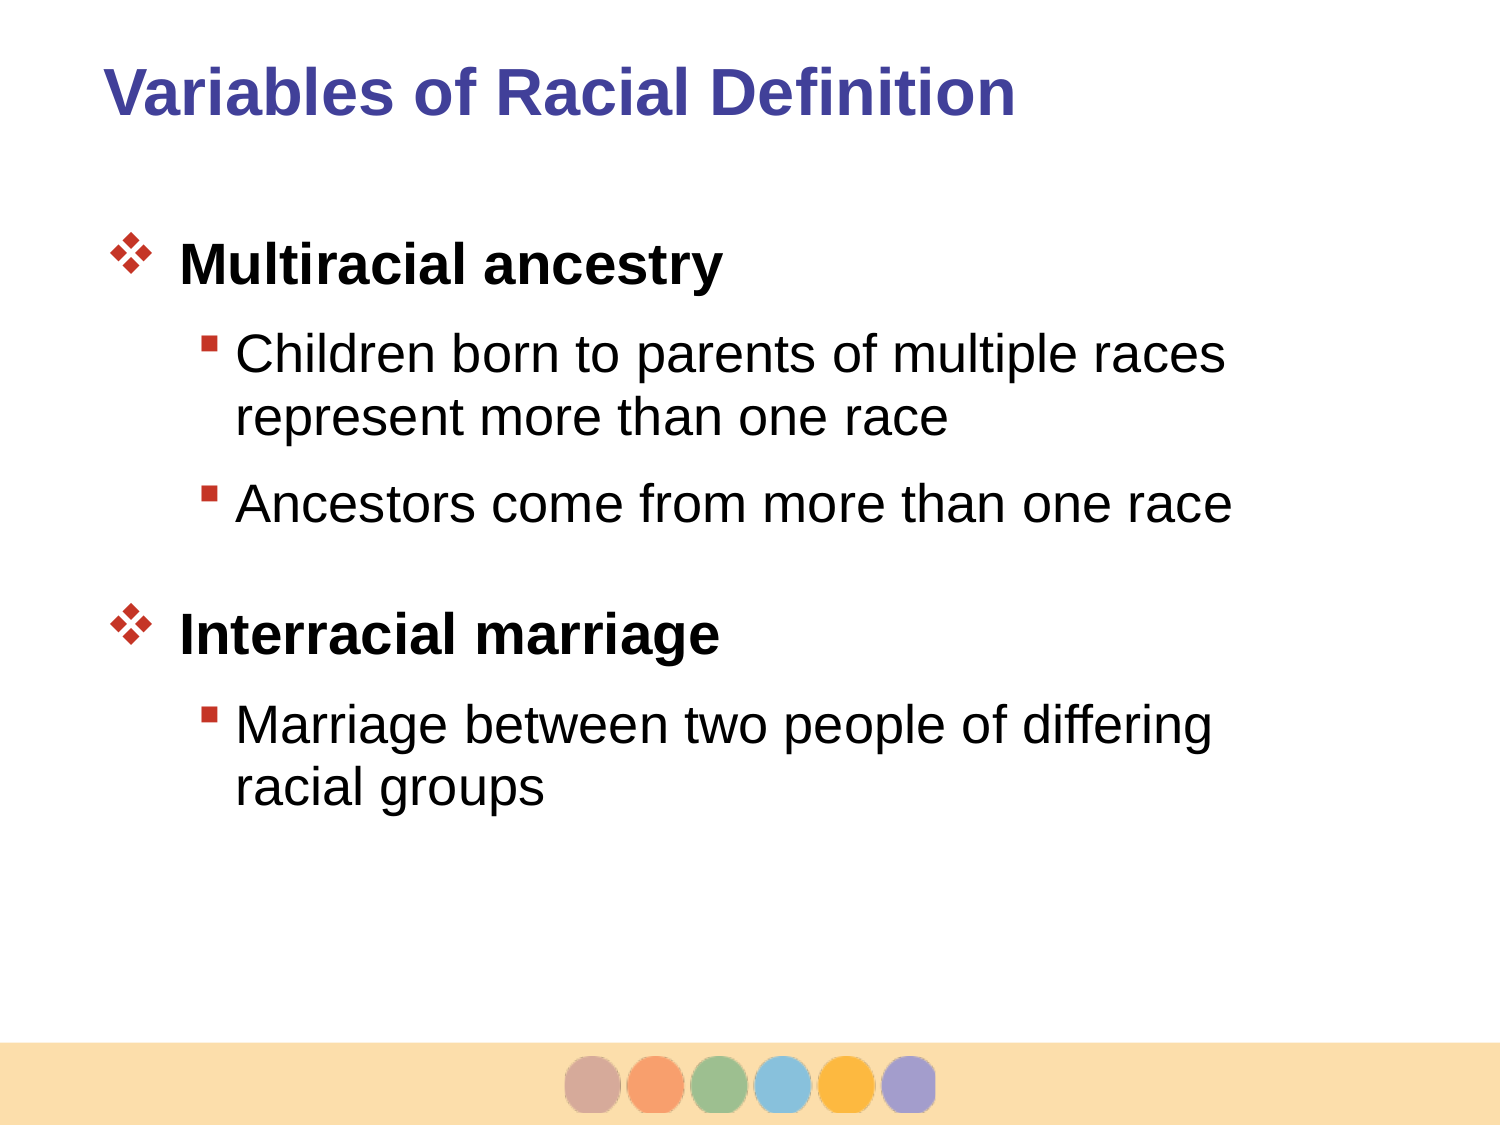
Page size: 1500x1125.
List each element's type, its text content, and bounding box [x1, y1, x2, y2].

title Variables of Racial Definition [103, 0, 1397, 188]
list Multiracial ancestry Children born to parents of multiple races represent more than one race Ancestors come from more than one race Interracial marriage Marriage between two people of differing racial groups [103, 224, 1355, 1025]
